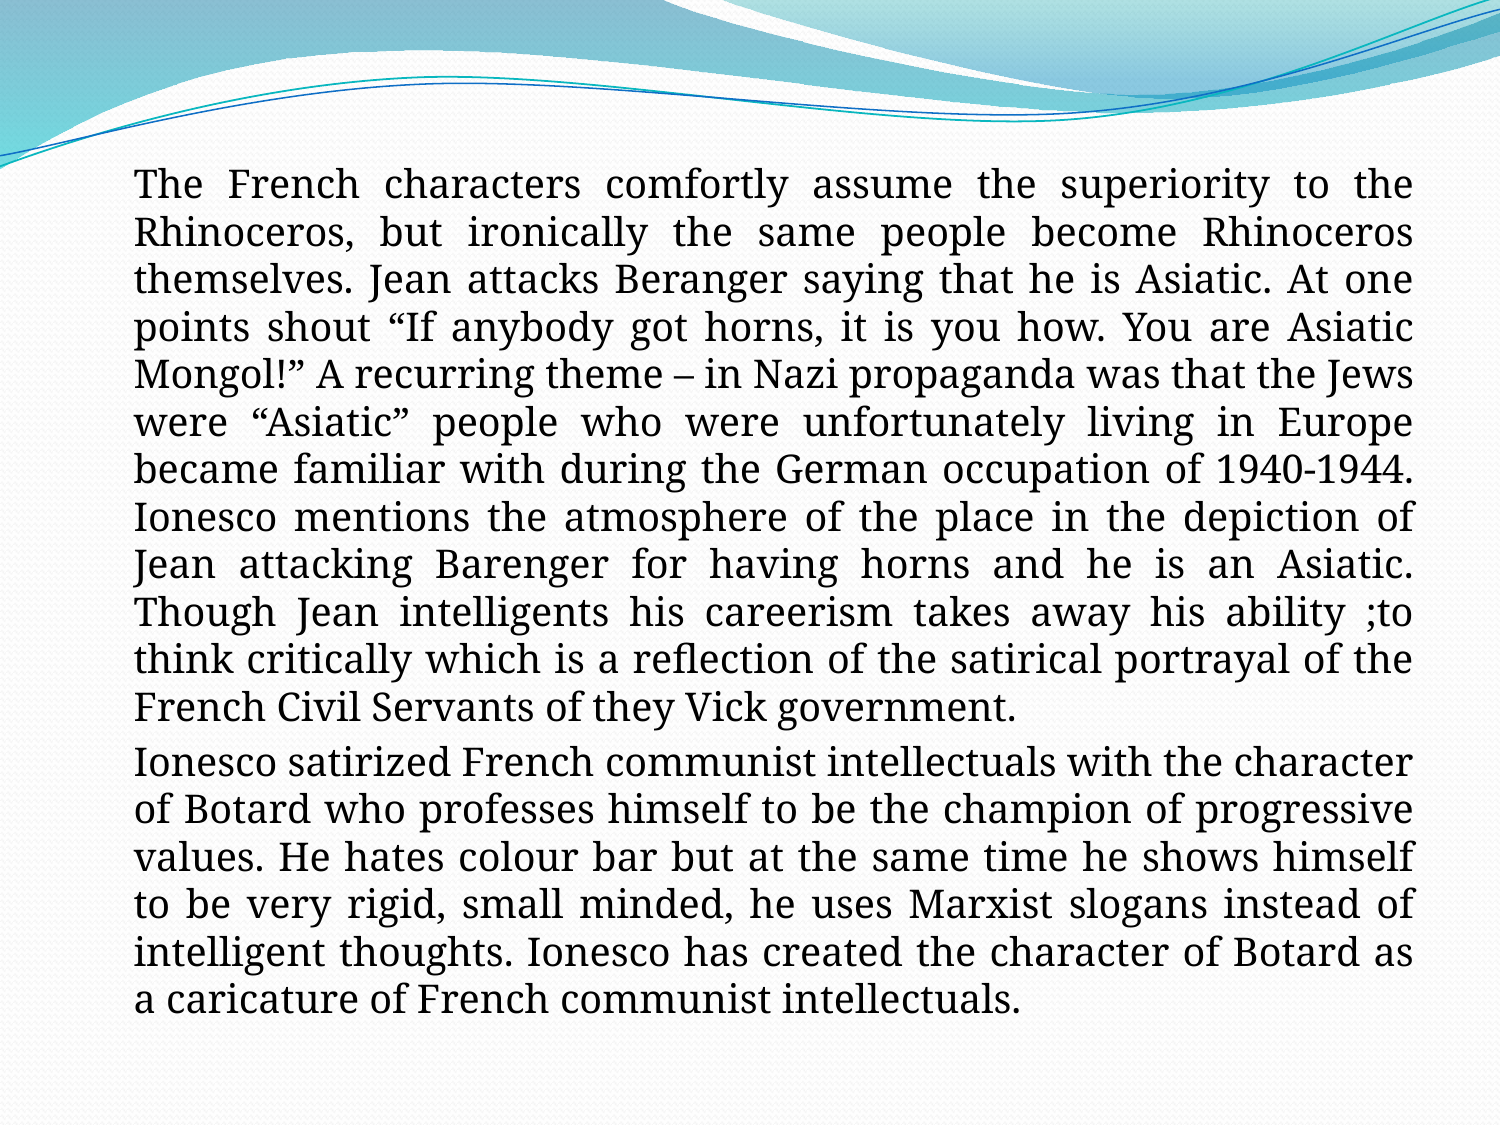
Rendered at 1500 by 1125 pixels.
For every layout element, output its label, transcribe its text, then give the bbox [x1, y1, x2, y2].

list The French characters comfortly assume the superiority to the Rhinoceros, but ironically the same people become Rhinoceros themselves. Jean attacks Beranger saying that he is Asiatic. At one points shout “If anybody got horns, it is you how. You are Asiatic Mongol!” A recurring theme – in Nazi propaganda was that the Jews were “Asiatic” people who were unfortunately living in Europe became familiar with during the German occupation of 1940-1944. Ionesco mentions the atmosphere of the place in the depiction of Jean attacking Barenger for having horns and he is an Asiatic. Though Jean intelligents his careerism takes away his ability ;to think critically which is a reflection of the satirical portrayal of the French Civil Servants of they Vick government. Ionesco satirized French communist intellectuals with the character of Botard who professes himself to be the champion of progressive values. He hates colour bar but at the same time he shows himself to be very rigid, small minded, he uses Marxist slogans instead of intelligent thoughts. Ionesco has created the character of Botard as a caricature of French communist intellectuals. [80, 151, 1431, 1076]
